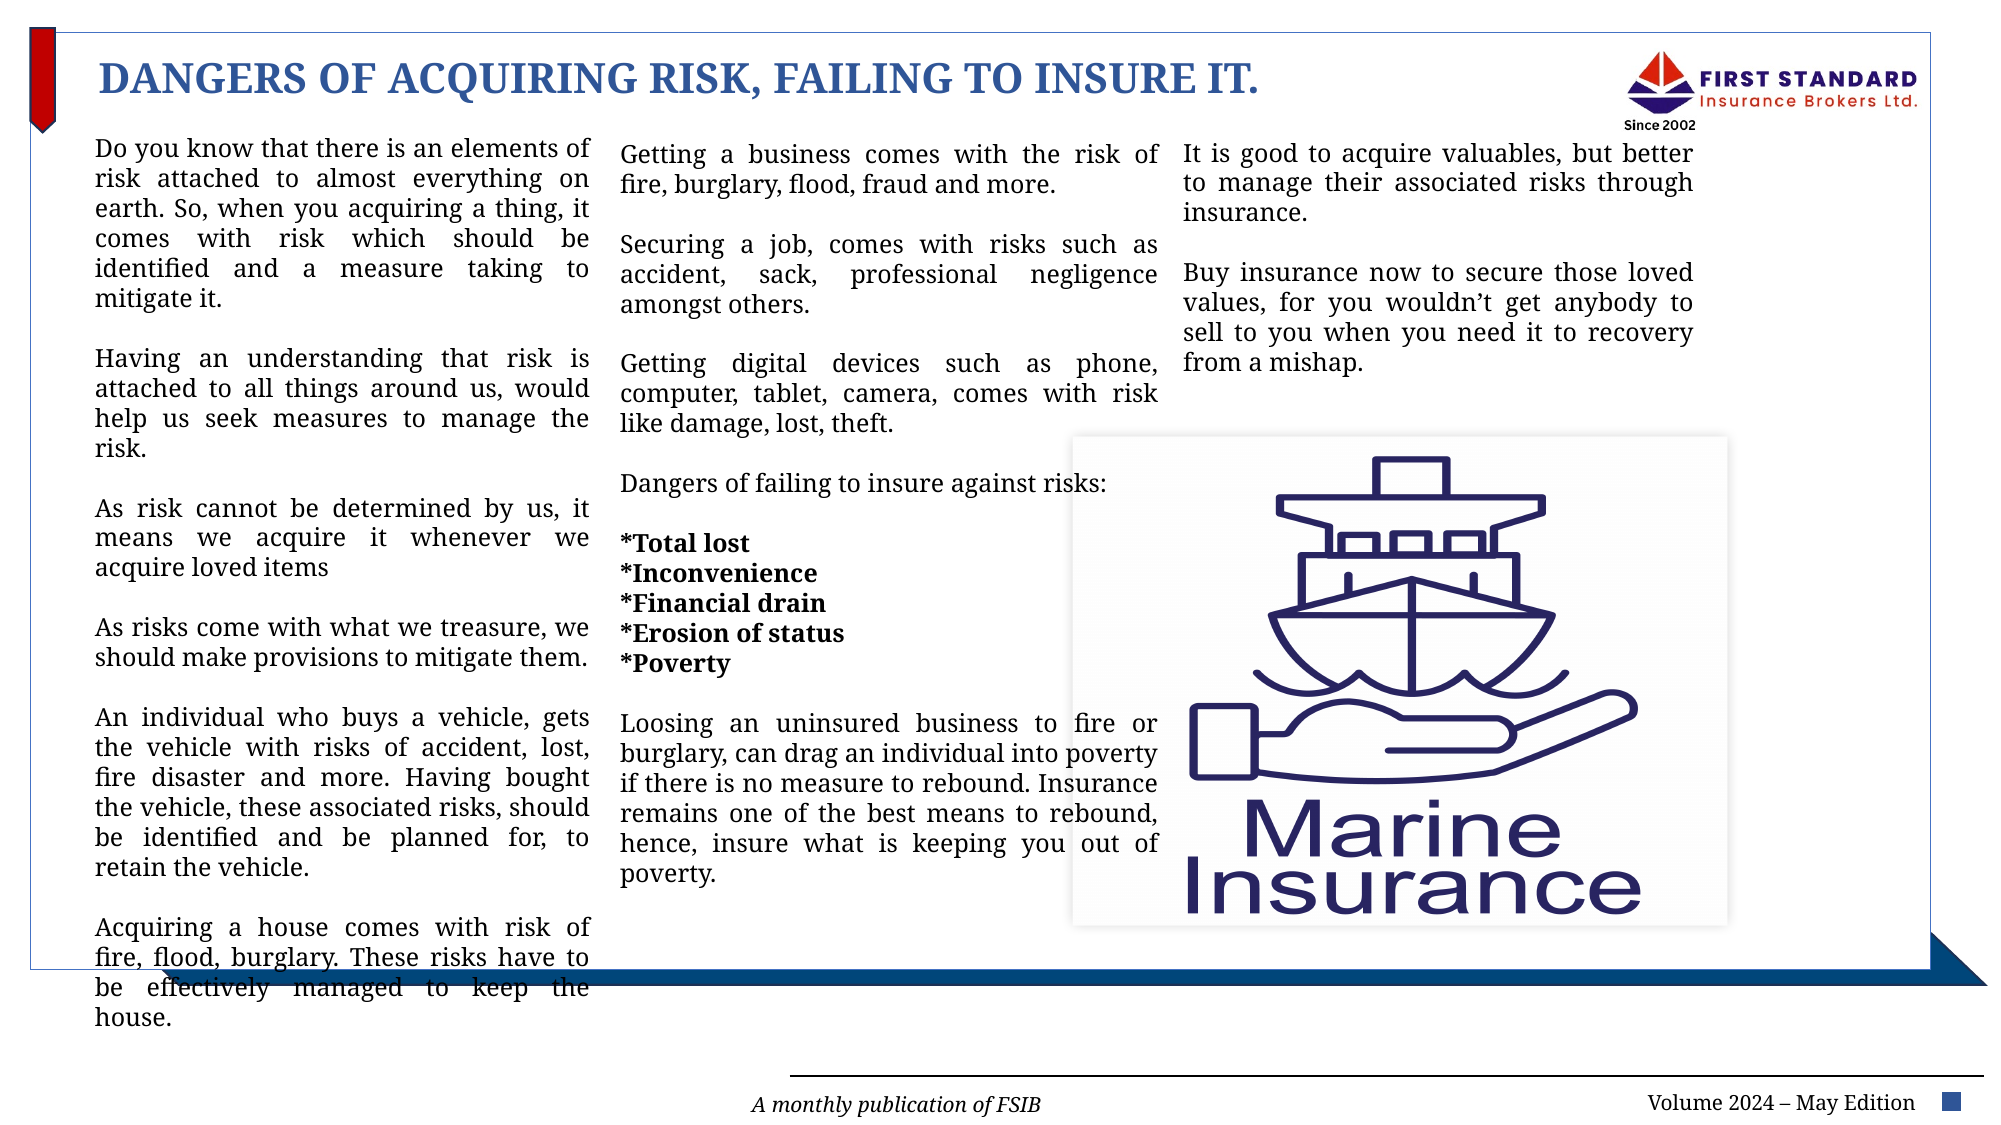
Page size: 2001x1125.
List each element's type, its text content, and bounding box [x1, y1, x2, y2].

text_box Do you know that there is an elements of risk attached to almost everything on earth. So, when you acquiring a thing, it comes with risk which should be identified and a measure taking to mitigate it. Having an understanding that risk is attached to all things around us, would help us seek measures to manage the risk. As risk cannot be determined by us, it means we acquire it whenever we acquire loved items As risks come with what we treasure, we should make provisions to mitigate them. An individual who buys a vehicle, gets the vehicle with risks of accident, lost, fire disaster and more. Having bought the vehicle, these associated risks, should be identified and be planned for, to retain the vehicle. Acquiring a house comes with risk of fire, flood, burglary. These risks have to be effectively managed to keep the house. [80, 985, 606, 1039]
picture [1620, 48, 1924, 139]
picture [1072, 436, 1728, 926]
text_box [30, 28, 1986, 985]
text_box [736, 1076, 1985, 1125]
